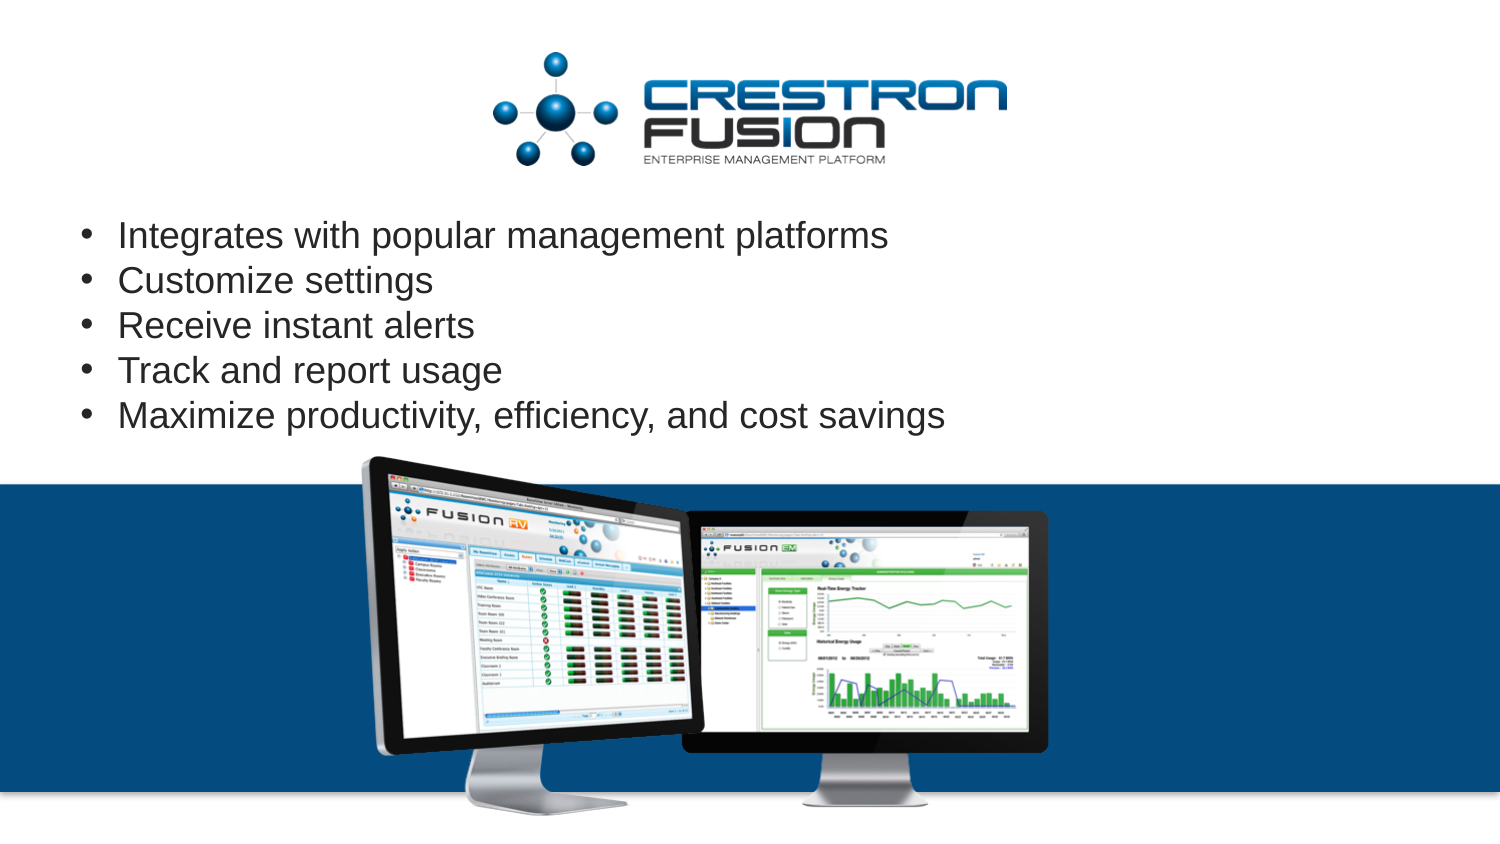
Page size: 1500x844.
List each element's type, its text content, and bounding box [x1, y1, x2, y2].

text_box [730, 483, 1500, 793]
text_box Integrates with popular management platforms Customize settings Receive instant alerts Track and report usage Maximize productivity, efficiency, and cost savings [65, 203, 1448, 444]
picture [553, 58, 559, 65]
picture [347, 427, 1073, 830]
picture [493, 52, 1007, 166]
text_box [0, 483, 342, 793]
